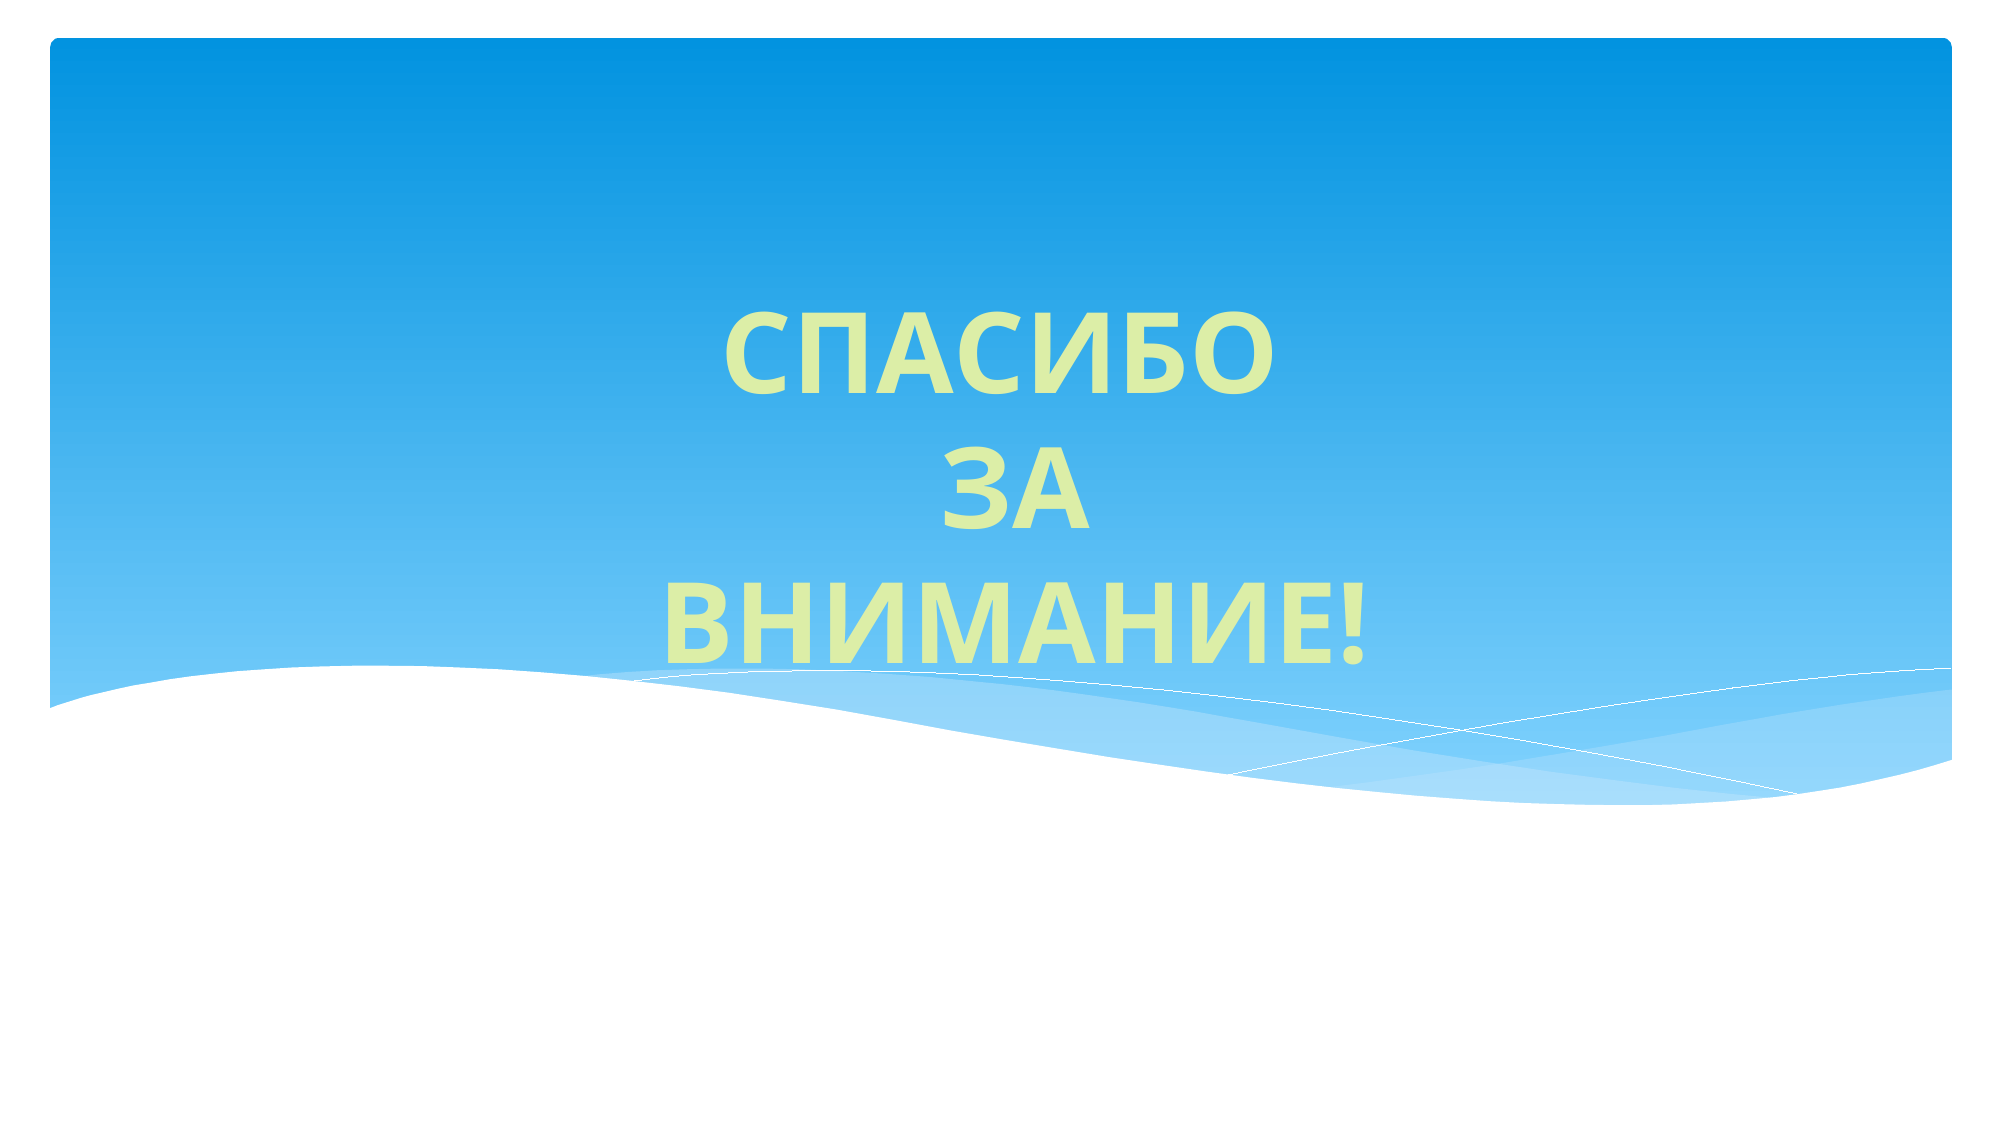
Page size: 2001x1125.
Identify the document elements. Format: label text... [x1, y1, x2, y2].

text_box СПАСИБО ЗА ВНИМАНИЕ! [577, 273, 1452, 694]
